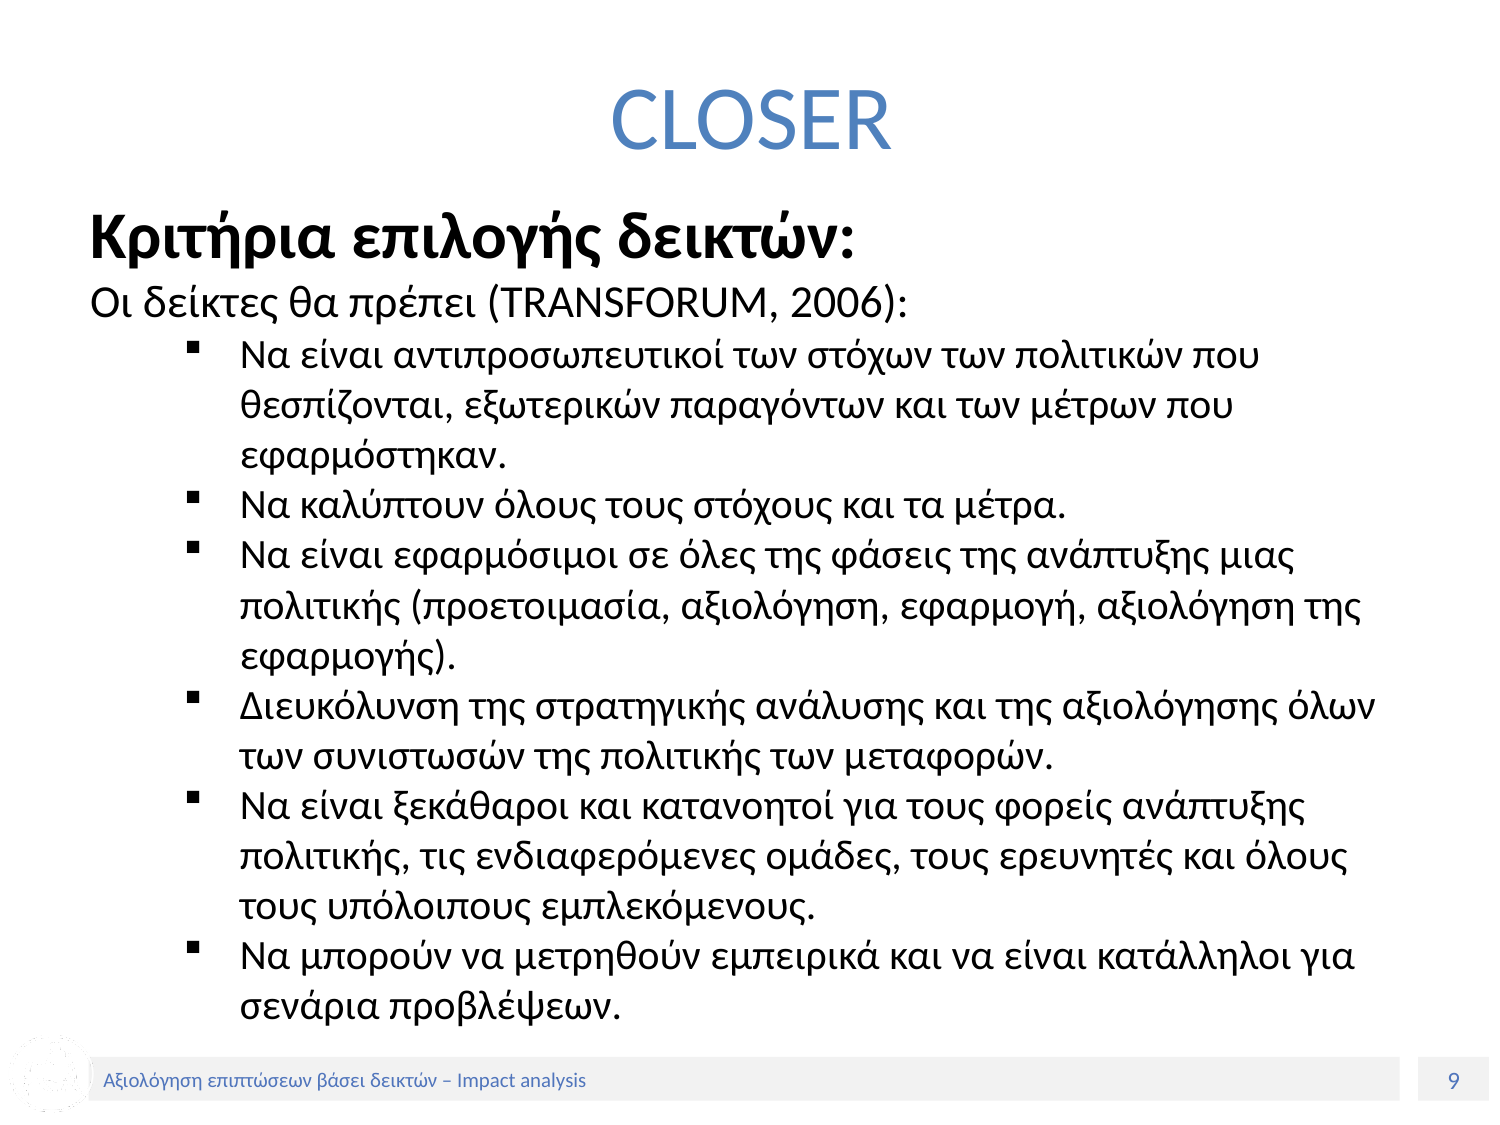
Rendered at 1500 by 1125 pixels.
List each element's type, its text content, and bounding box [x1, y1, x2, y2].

list Κριτήρια επιλογής δεικτών: Οι δείκτες θα πρέπει (TRANSFORUM, 2006): Να είναι αντιπροσωπευτικοί των στόχων των πολιτικών που θεσπίζονται, εξωτερικών παραγόντων και των μέτρων που εφαρμόστηκαν. Να καλύπτουν όλους τους στόχους και τα μέτρα. Να είναι εφαρμόσιμοι σε όλες της φάσεις της ανάπτυξης μιας πολιτικής (προετοιμασία, αξιολόγηση, εφαρμογή, αξιολόγηση της εφαρμογής). Διευκόλυνση της στρατηγικής ανάλυσης και της αξιολόγησης όλων των συνιστωσών της πολιτικής των μεταφορών. Να είναι ξεκάθαροι και κατανοητοί για τους φορείς ανάπτυξης πολιτικής, τις ενδιαφερόμενες ομάδες, τους ερευνητές και όλους τους υπόλοιπους εμπλεκόμενους. Να μπορούν να μετρηθούν εμπειρικά και να είναι κατάλληλοι για σενάρια προβλέψεων. [75, 184, 1425, 1059]
title CLOSER [76, 54, 1427, 171]
